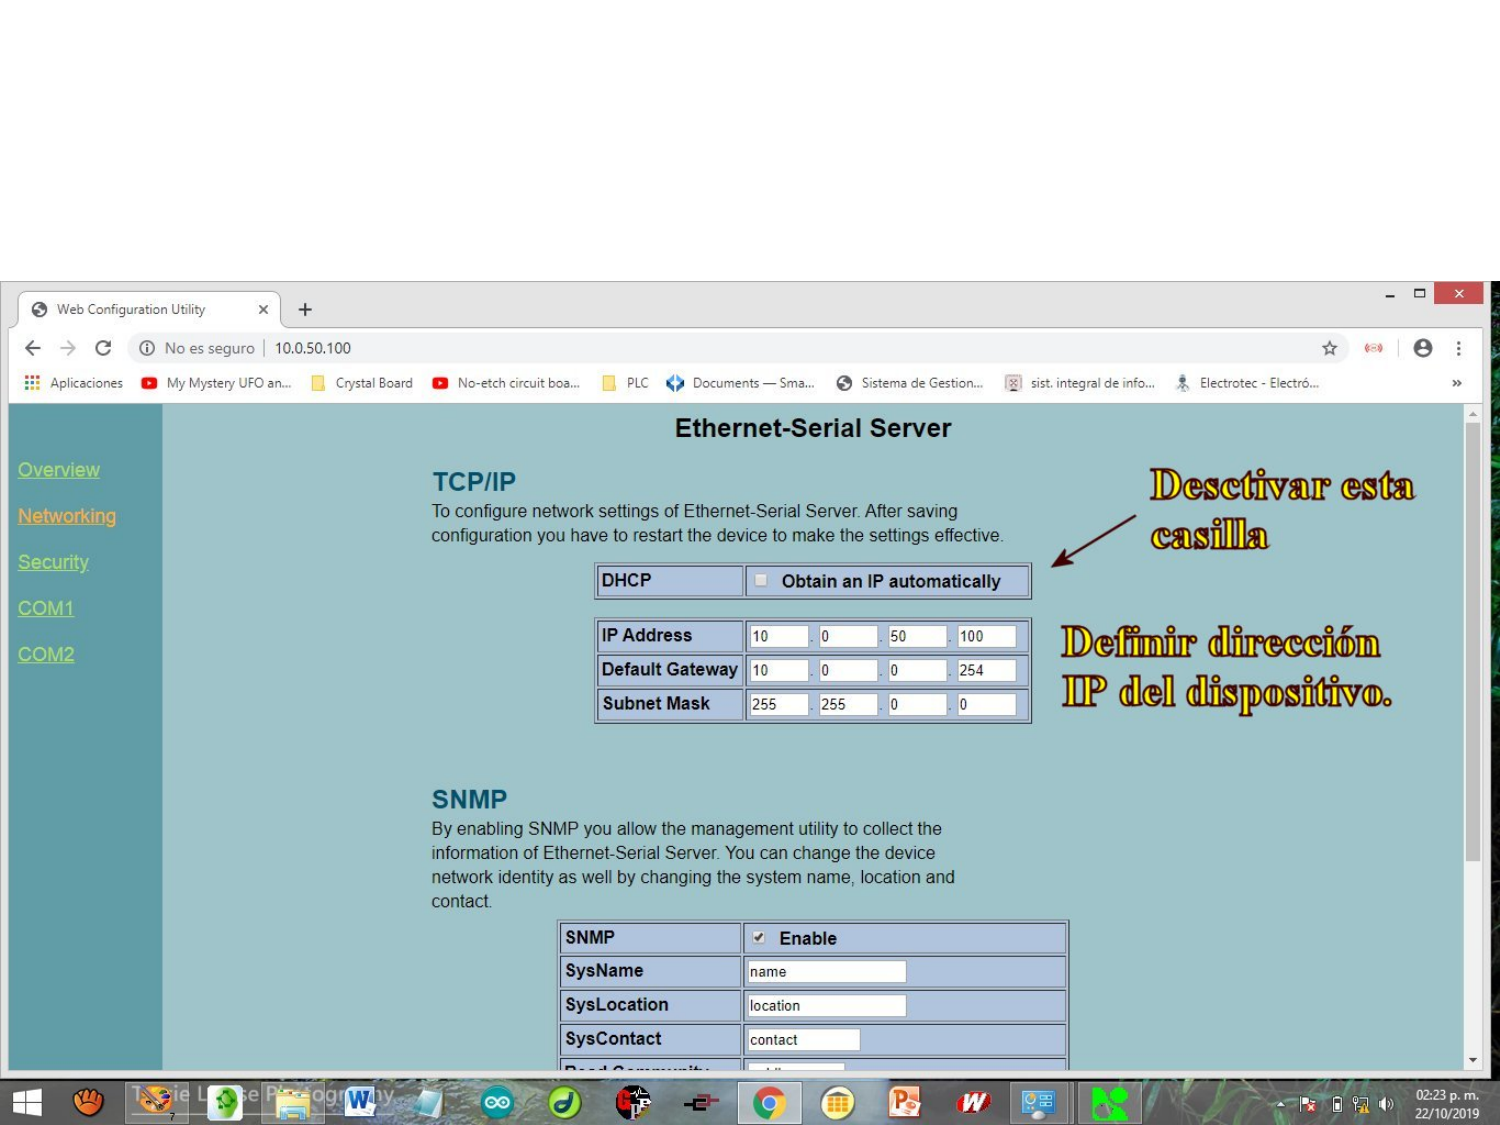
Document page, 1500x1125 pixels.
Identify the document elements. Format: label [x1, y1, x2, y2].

list [0, 281, 1500, 1125]
